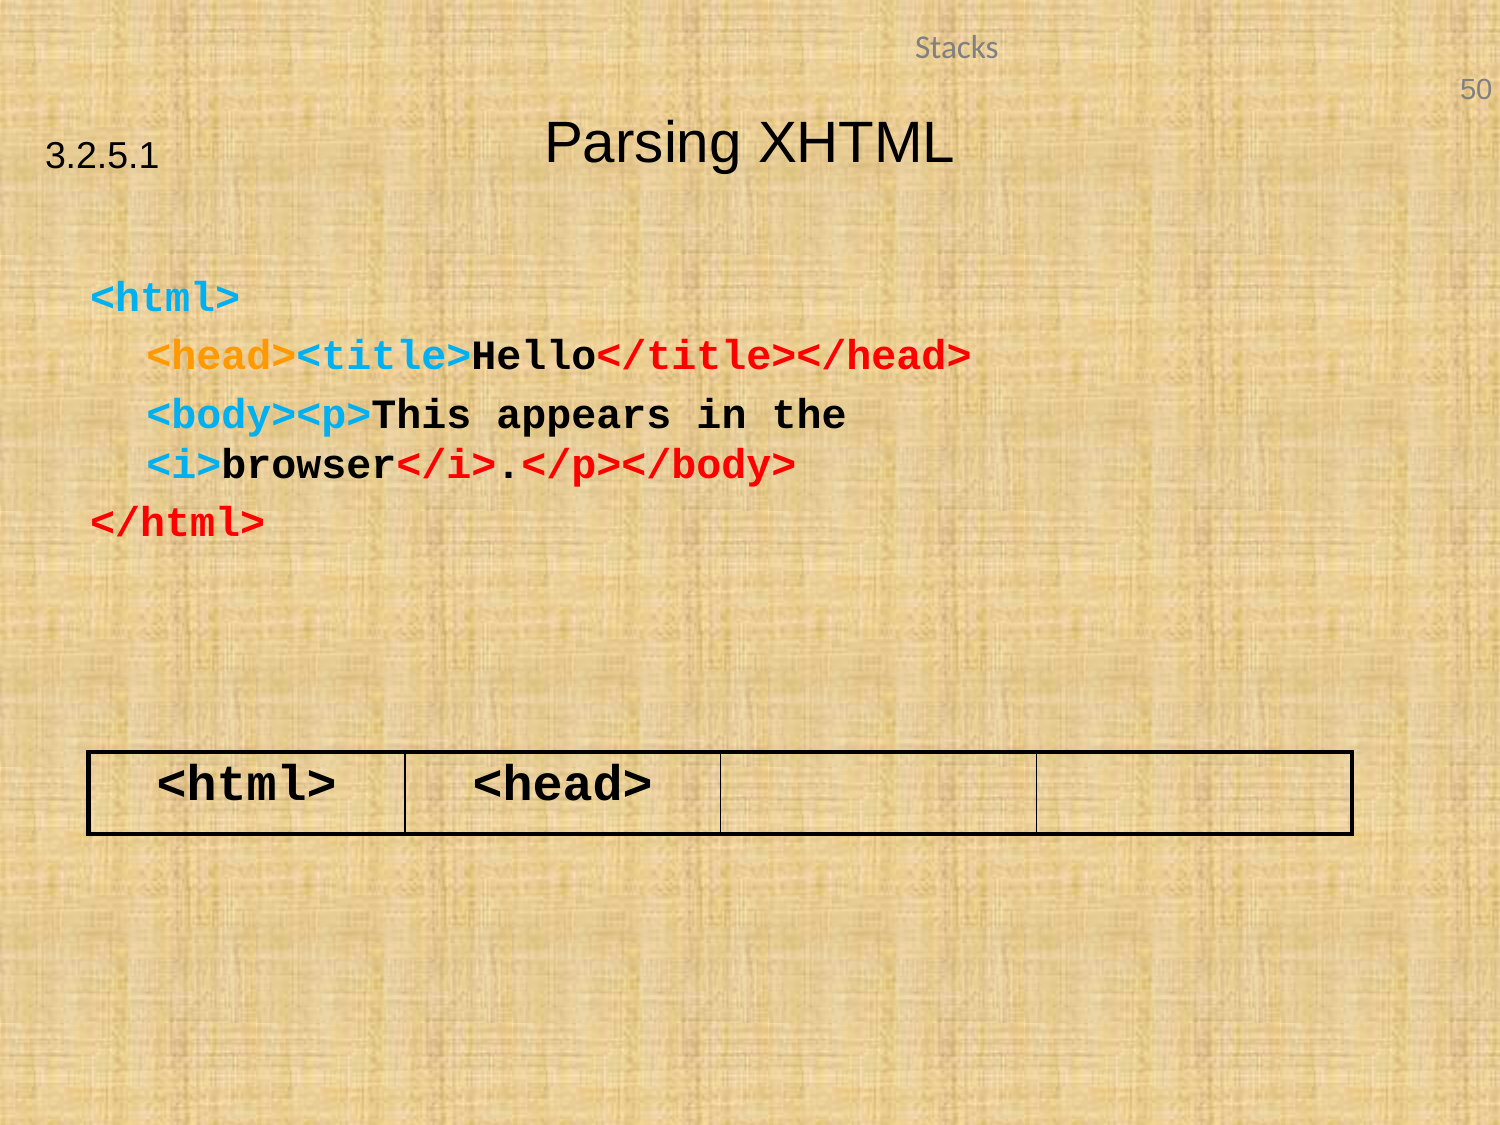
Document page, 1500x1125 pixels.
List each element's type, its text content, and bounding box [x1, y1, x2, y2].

table_header <html> [91, 754, 404, 832]
picture [0, 0, 1500, 1125]
text_box 3.2.5.1 [30, 124, 175, 184]
list <html> <head><title>Hello</title></head> <body><p>This appears in the <i>browser</i>.</p></body> </html> [74, 262, 1426, 1006]
title Parsing XHTML [74, 44, 1426, 233]
table_header <head> [406, 754, 720, 832]
table_header [1037, 754, 1350, 832]
table_header [721, 754, 1036, 832]
